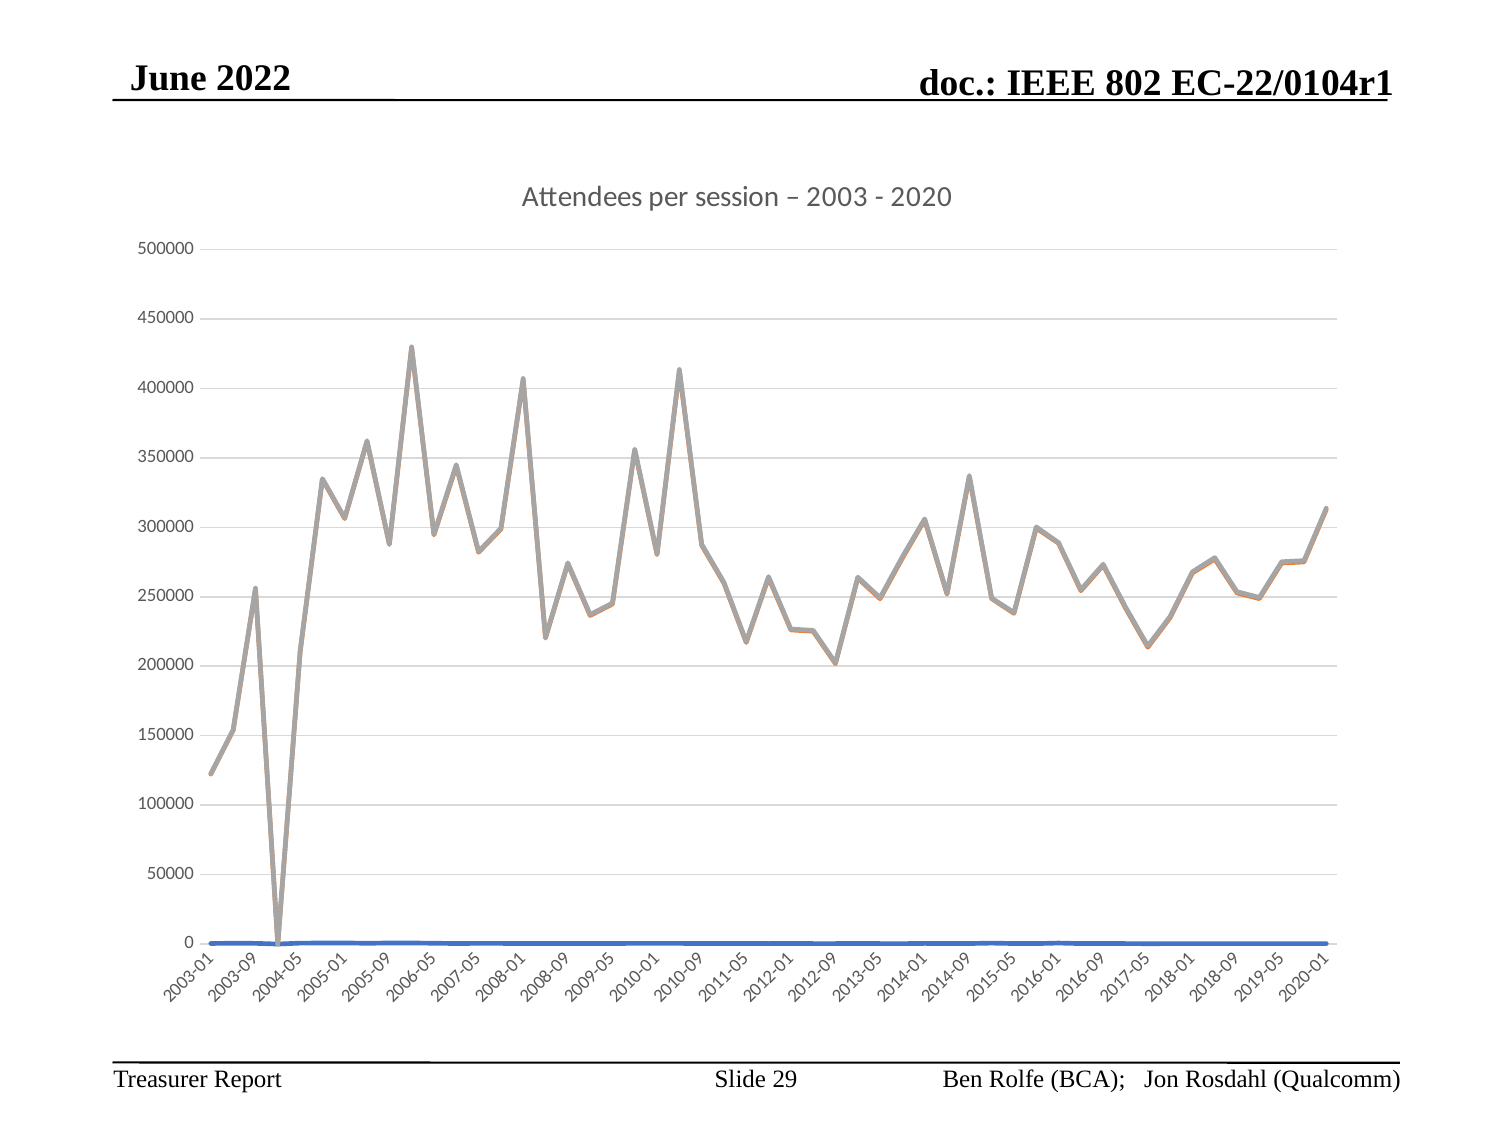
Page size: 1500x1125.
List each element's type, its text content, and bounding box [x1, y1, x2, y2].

chart [112, 149, 1363, 1026]
slide_number Slide 29 [712, 1061, 800, 1123]
footer Ben Rolfe (BCA); Jon Rosdahl (Qualcomm) [826, 1061, 1402, 1093]
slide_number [129, 53, 438, 99]
